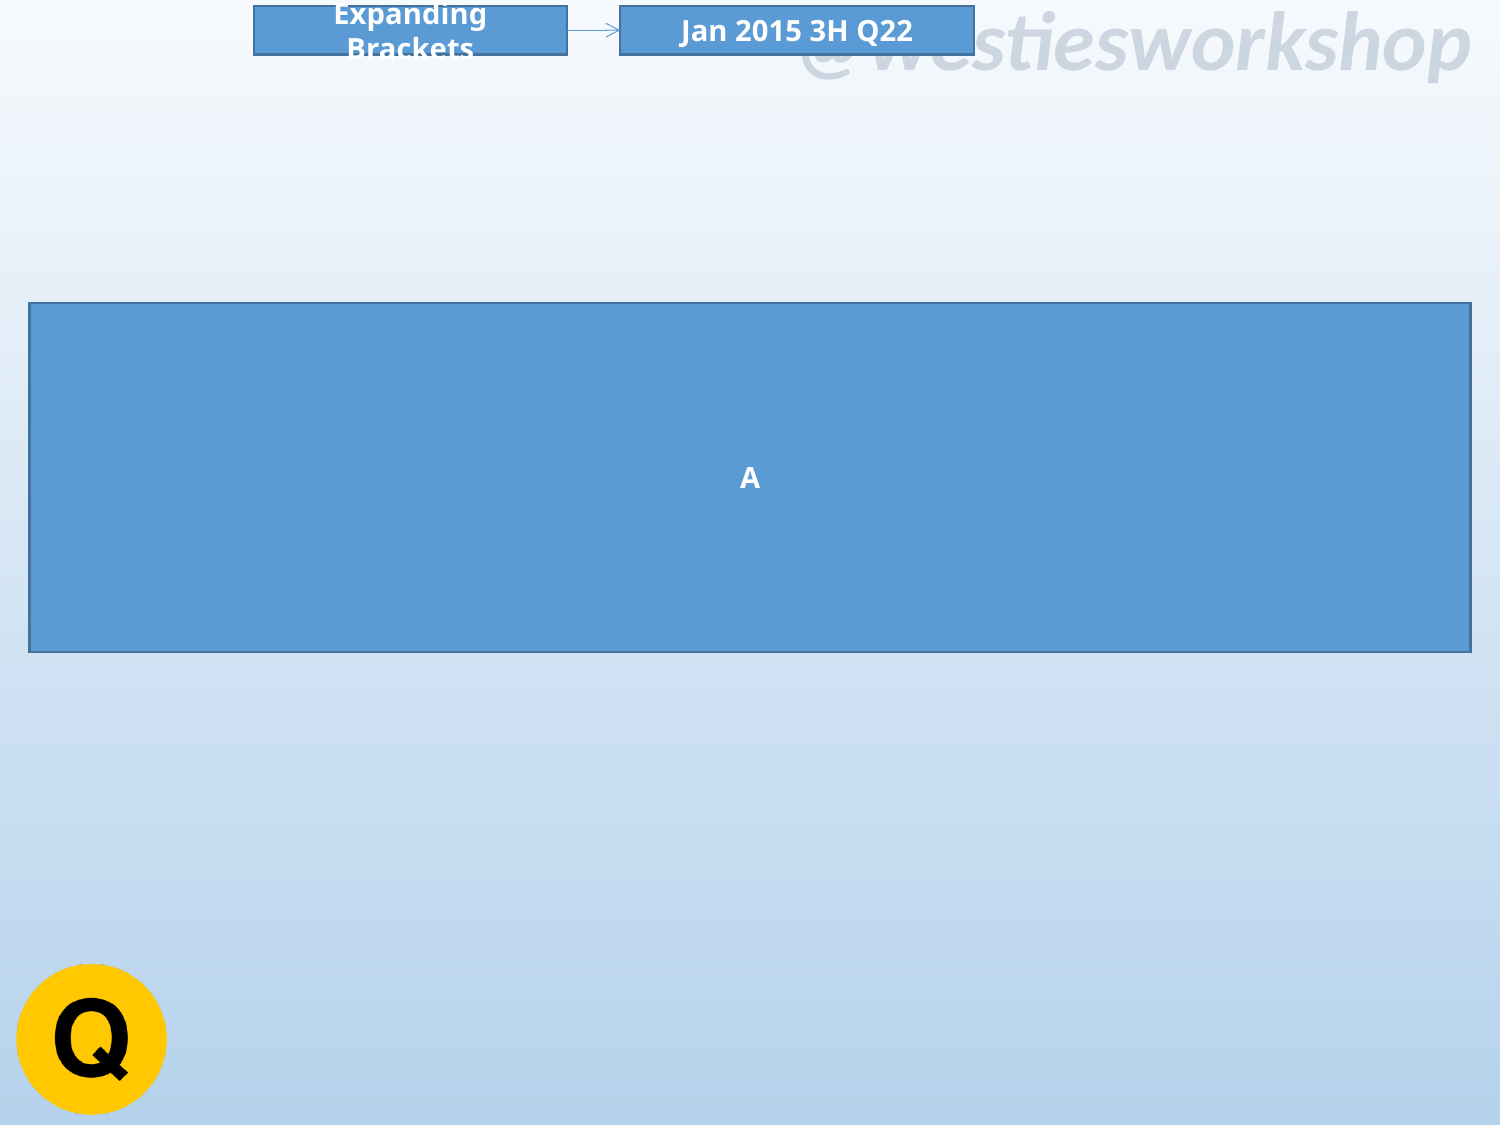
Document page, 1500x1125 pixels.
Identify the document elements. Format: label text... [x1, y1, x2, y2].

text_box Expanding Brackets [253, 5, 568, 56]
picture [0, 940, 191, 1125]
picture [29, 302, 1471, 652]
text_box Jan 2015 3H Q22 [619, 5, 975, 56]
